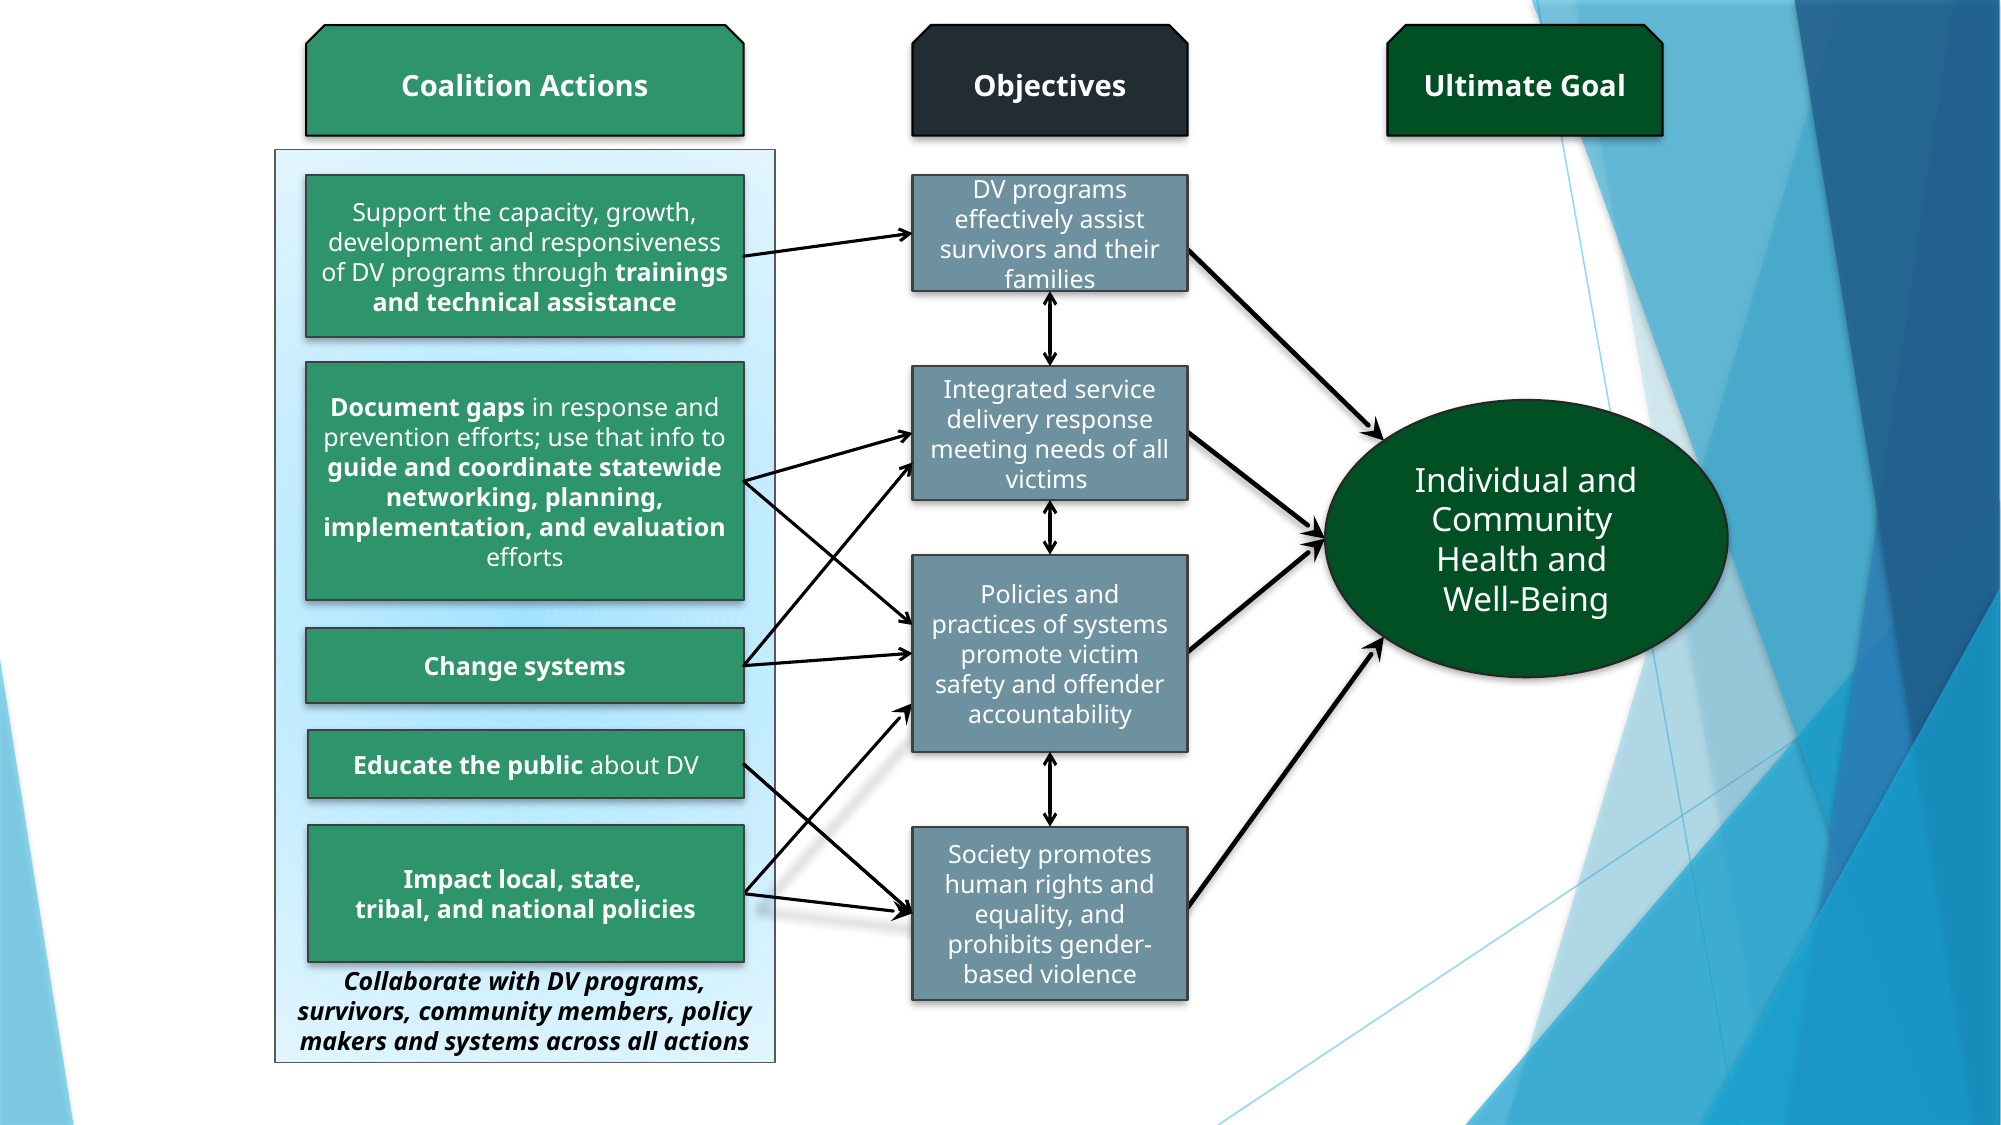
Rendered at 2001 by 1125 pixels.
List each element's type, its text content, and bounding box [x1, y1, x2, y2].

text_box Society promotes human rights and equality, and prohibits gender-based violence [911, 826, 1189, 1001]
text_box Collaborate with DV programs, survivors, community members, policy makers and systems across all actions [273, 148, 777, 1064]
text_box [743, 702, 913, 763]
text_box Document gaps in response and prevention efforts; use that info to guide and coordinate statewide networking, planning, implementation, and evaluation efforts [305, 361, 745, 601]
text_box Integrated service delivery response meeting needs of all victims [911, 365, 1157, 501]
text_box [743, 652, 913, 667]
text_box Impact local, state, tribal, and national policies [307, 824, 745, 963]
text_box Change systems [305, 627, 745, 704]
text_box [743, 763, 913, 914]
text_box DV programs effectively assist survivors and their families [911, 174, 1189, 292]
text_box Support the capacity, growth, development and responsiveness of DV programs through trainings and technical assistance [305, 174, 745, 338]
text_box Educate the public about DV [307, 729, 738, 799]
text_box Individual and Community Health and Well-Being [1389, 398, 1729, 679]
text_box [743, 461, 913, 652]
text_box Policies and practices of systems promote victim safety and offender accountability [911, 554, 1157, 753]
text_box Coalition Actions [305, 24, 745, 137]
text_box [743, 432, 913, 461]
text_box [1161, 224, 1385, 926]
text_box Ultimate Goal [1386, 23, 1664, 137]
text_box Objectives [911, 23, 1189, 137]
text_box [743, 232, 913, 257]
